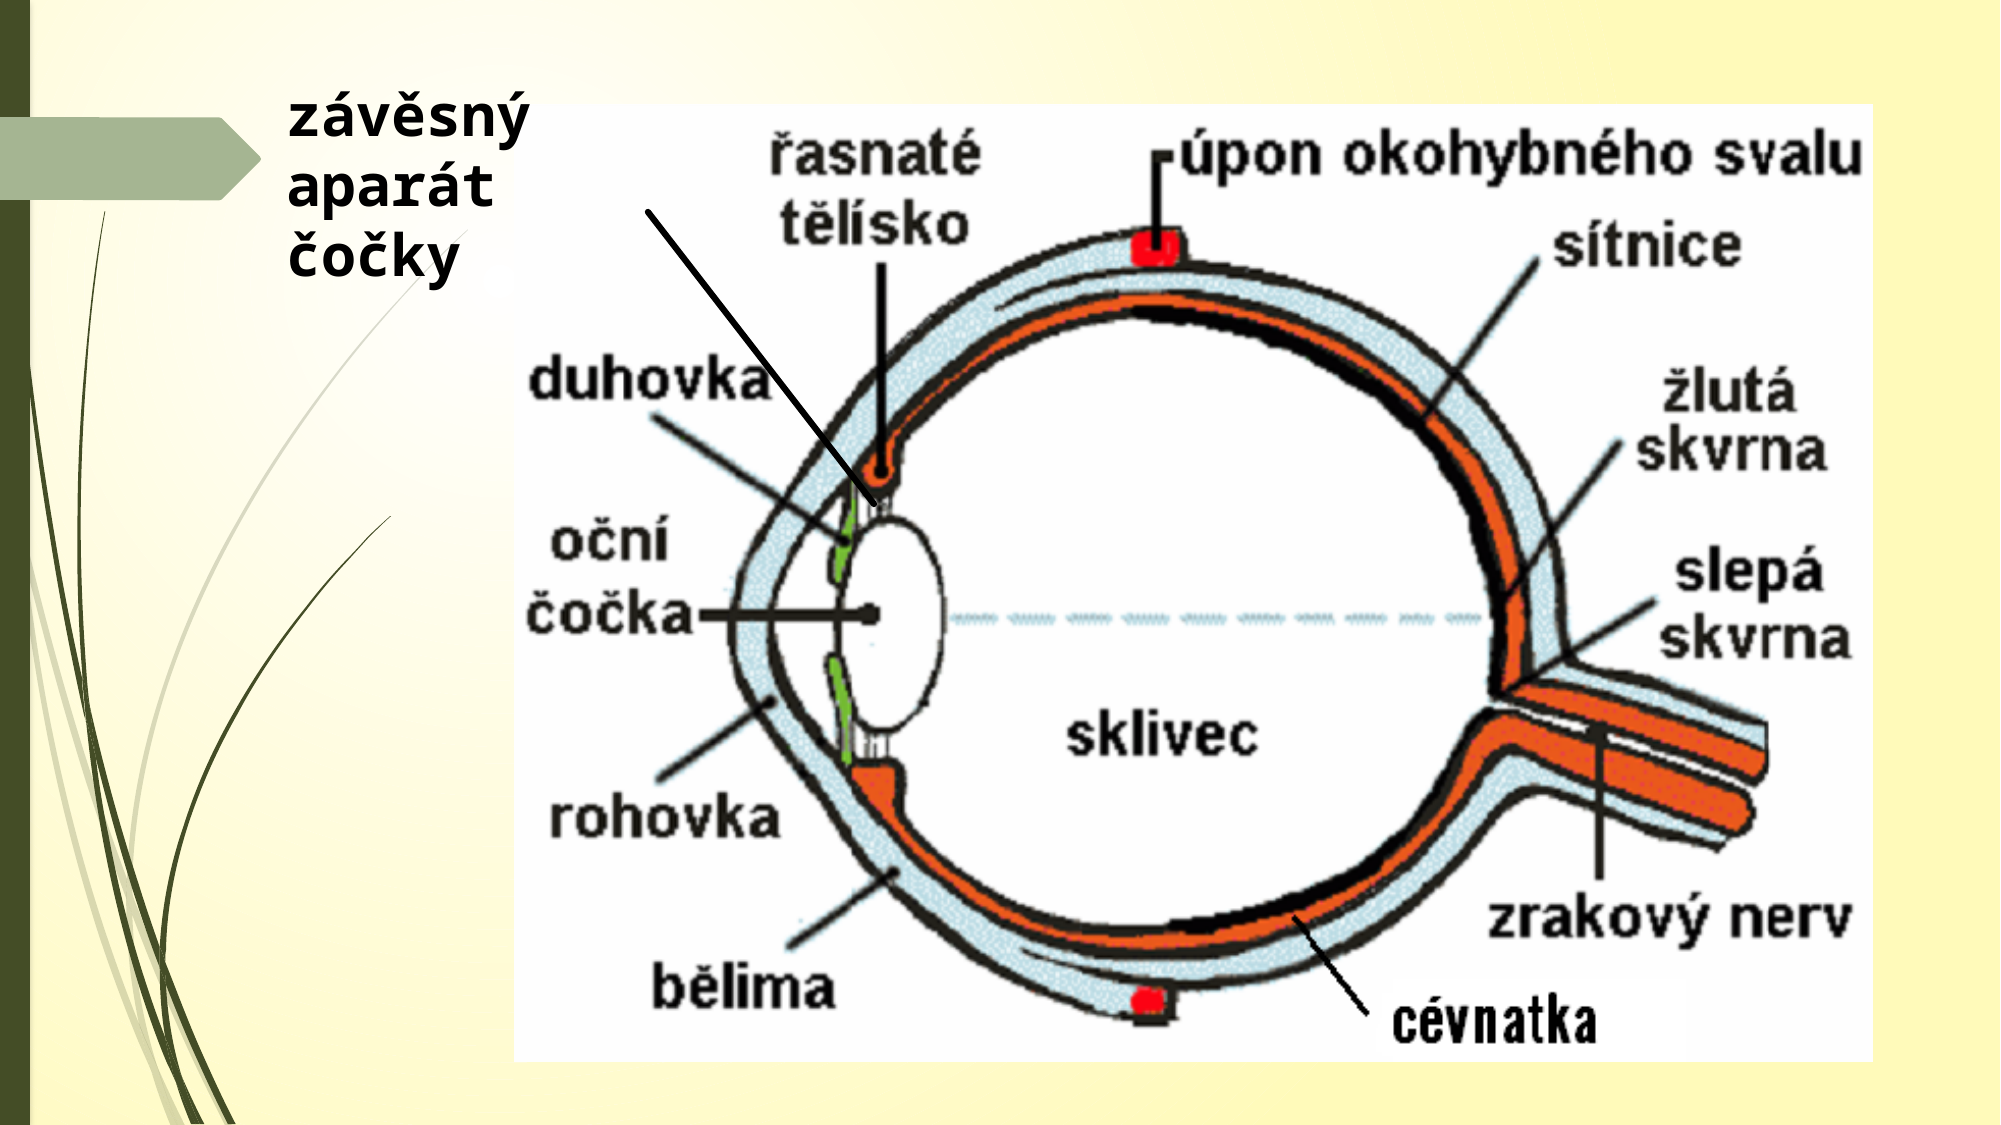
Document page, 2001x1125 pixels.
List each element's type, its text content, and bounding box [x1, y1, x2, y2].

text_box závěsný aparát čočky [272, 70, 711, 296]
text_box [513, 104, 1874, 1063]
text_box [647, 211, 875, 505]
